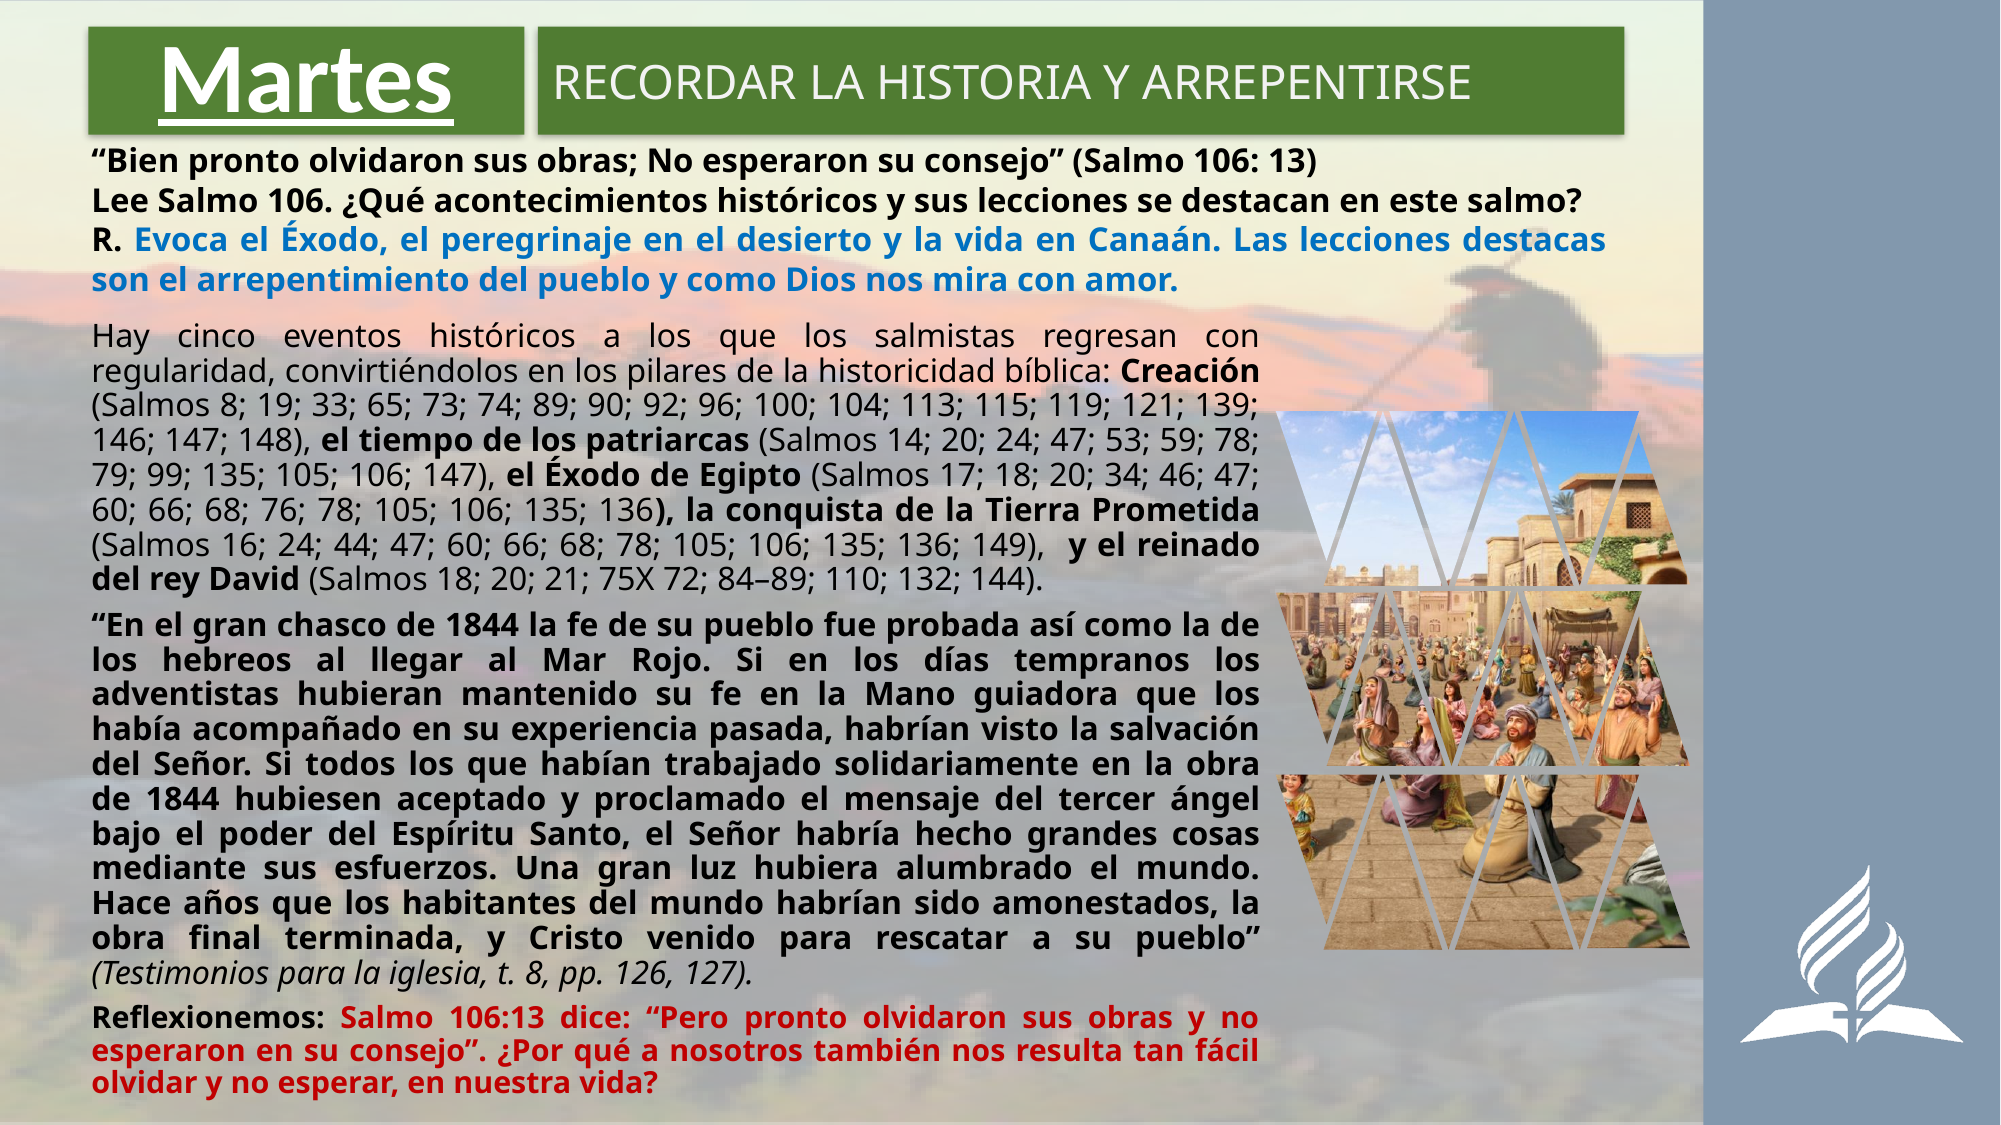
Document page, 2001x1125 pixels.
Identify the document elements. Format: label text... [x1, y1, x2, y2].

picture [1706, 834, 2000, 1095]
title Martes [88, 26, 525, 135]
list “Bien pronto olvidaron sus obras; No esperaron su consejo” (Salmo 106: 13) Lee Salmo 106. ¿Qué acontecimientos históricos y sus lecciones se destacan en este salmo? R. Evoca el Éxodo, el peregrinaje en el desierto y la vida en Canaán. Las lecciones destacas son el arrepentimiento del pueblo y como Dios nos mira con amor. [76, 132, 1625, 326]
text_box [1274, 591, 1381, 748]
text_box [1586, 612, 1692, 767]
text_box [1453, 407, 1578, 767]
text_box [1453, 771, 1575, 951]
text_box [1274, 409, 1379, 565]
text_box [1585, 793, 1692, 950]
list Hay cinco eventos históricos a los que los salmistas regresan con regularidad, convirtiéndolos en los pilares de la historicidad bíblica: Creación (Salmos 8; 19; 33; 65; 73; 74; 89; 90; 92; 96; 100; 104; 113; 115; 119; 121; 139; 146; 147; 148), el tiempo de los patriarcas (Salmos 14; 20; 24; 47; 53; 59; 78; 79; 99; 135; 105; 106; 147), el Éxodo de Egipto (Salmos 17; 18; 20; 34; 46; 47; 60; 66; 68; 76; 78; 105; 106; 135; 136), la conquista de la Tierra Prometida (Salmos 16; 24; 44; 47; 60; 66; 68; 78; 105; 106; 135; 136; 149), y el reinado del rey David (Salmos 18; 20; 21; 75X 72; 84–89; 110; 132; 144). “En el gran chasco de 1844 la fe de su pueblo fue probada así como la de los hebreos al llegar al Mar Rojo. Si en los días tempranos los adventistas hubieran mantenido su fe en la Mano guiadora que los había acompañado en su experiencia pasada, habrían visto la salvación del Señor. Si todos los que habían trabajado solidariamente en la obra de 1844 hubiesen aceptado y proclamado el mensaje del tercer ángel bajo el poder del Espíritu Santo, el Señor habría hecho grandes cosas mediante sus esfuerzos. Una gran luz hubiera alumbrado el mundo. Hace años que los habitantes del mundo habrían sido amonestados, la obra final terminada, y Cristo venido para rescatar a su pueblo” (Testimonios para la iglesia, t. 8, pp. 126, 127). Reflexionemos: Salmo 106:13 dice: “Pero pronto olvidaron sus obras y no esperaron en su consejo”. ¿Por qué a nosotros también nos resulta tan fácil olvidar y no esperar, en nuestra vida? [76, 311, 1276, 1125]
text_box [1322, 771, 1444, 951]
text_box [1274, 773, 1379, 928]
text_box [1519, 773, 1641, 953]
text_box [1585, 429, 1692, 586]
text_box RECORDAR LA HISTORIA Y ARREPENTIRSE [537, 26, 1625, 135]
text_box [1519, 409, 1644, 770]
text_box [1387, 409, 1513, 770]
text_box [1322, 407, 1447, 767]
text_box [1387, 773, 1510, 953]
